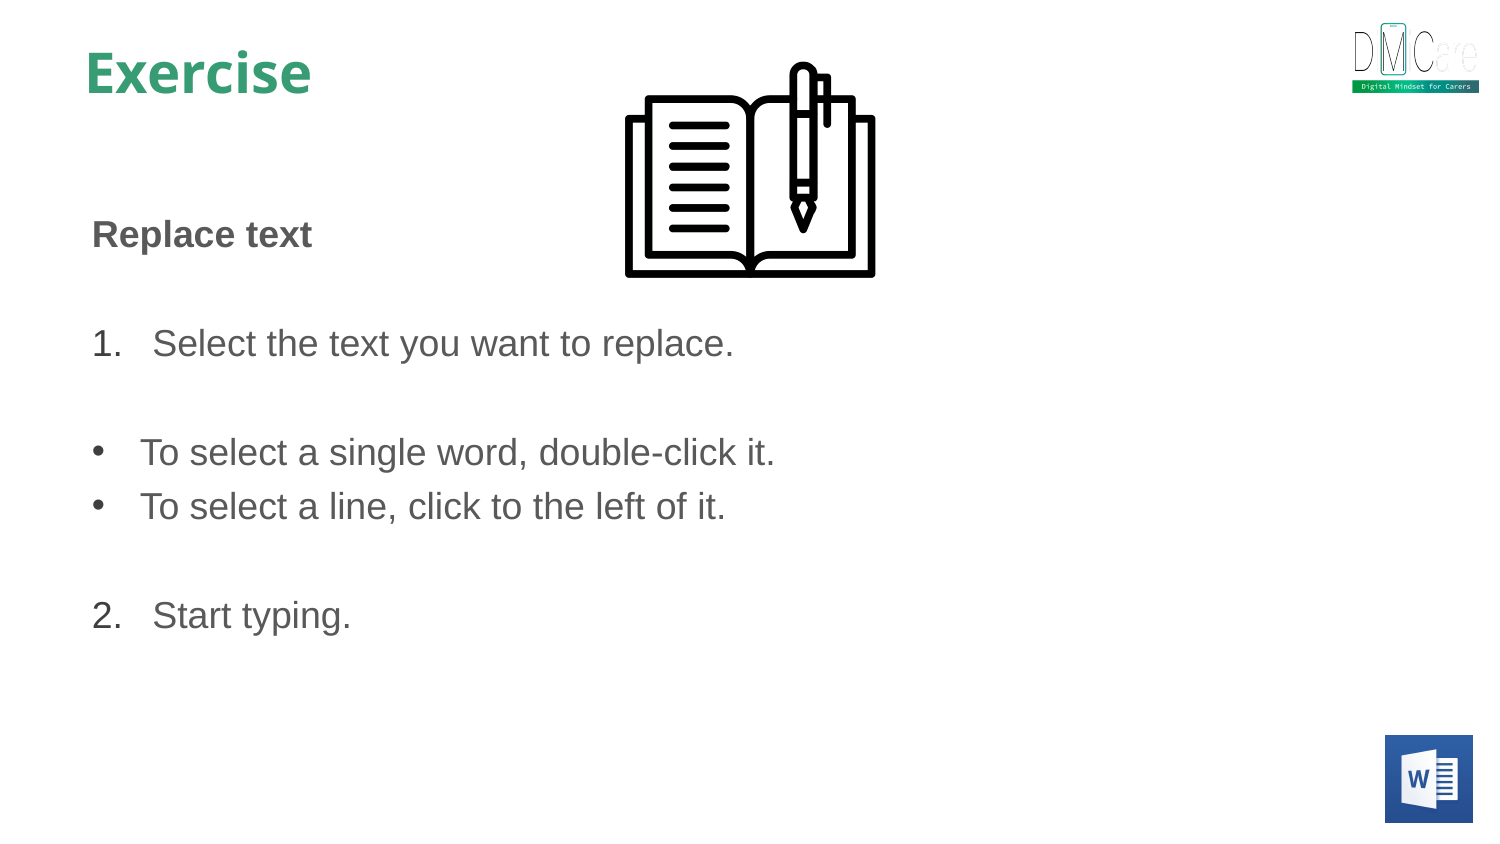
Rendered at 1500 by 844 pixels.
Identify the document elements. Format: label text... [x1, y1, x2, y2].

picture [621, 41, 879, 299]
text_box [0, 125, 1500, 844]
text_box Exercise [84, 37, 1276, 106]
text_box [1352, 23, 1479, 93]
picture [1384, 735, 1473, 824]
